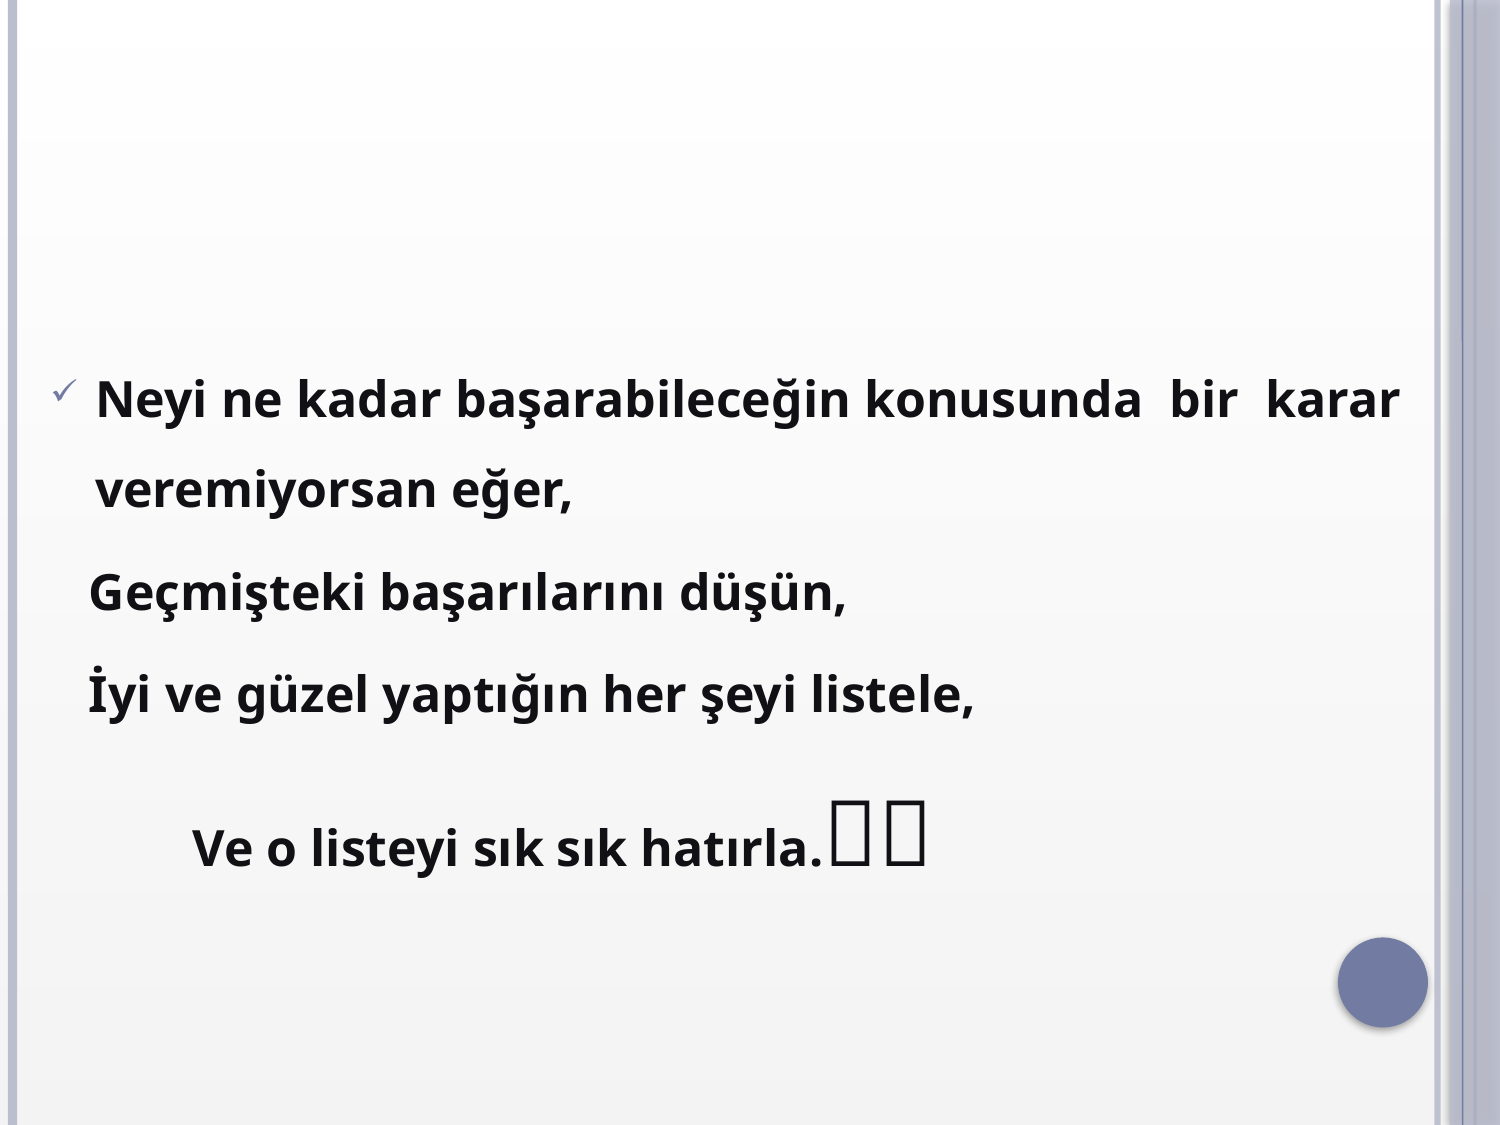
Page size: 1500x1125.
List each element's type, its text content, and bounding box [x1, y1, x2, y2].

list Neyi ne kadar başarabileceğin konusunda bir karar veremiyorsan eğer, Geçmişteki başarılarını düşün, İyi ve güzel yaptığın her şeyi listele, Ve o listeyi sık sık hatırla. [35, 257, 1430, 1058]
